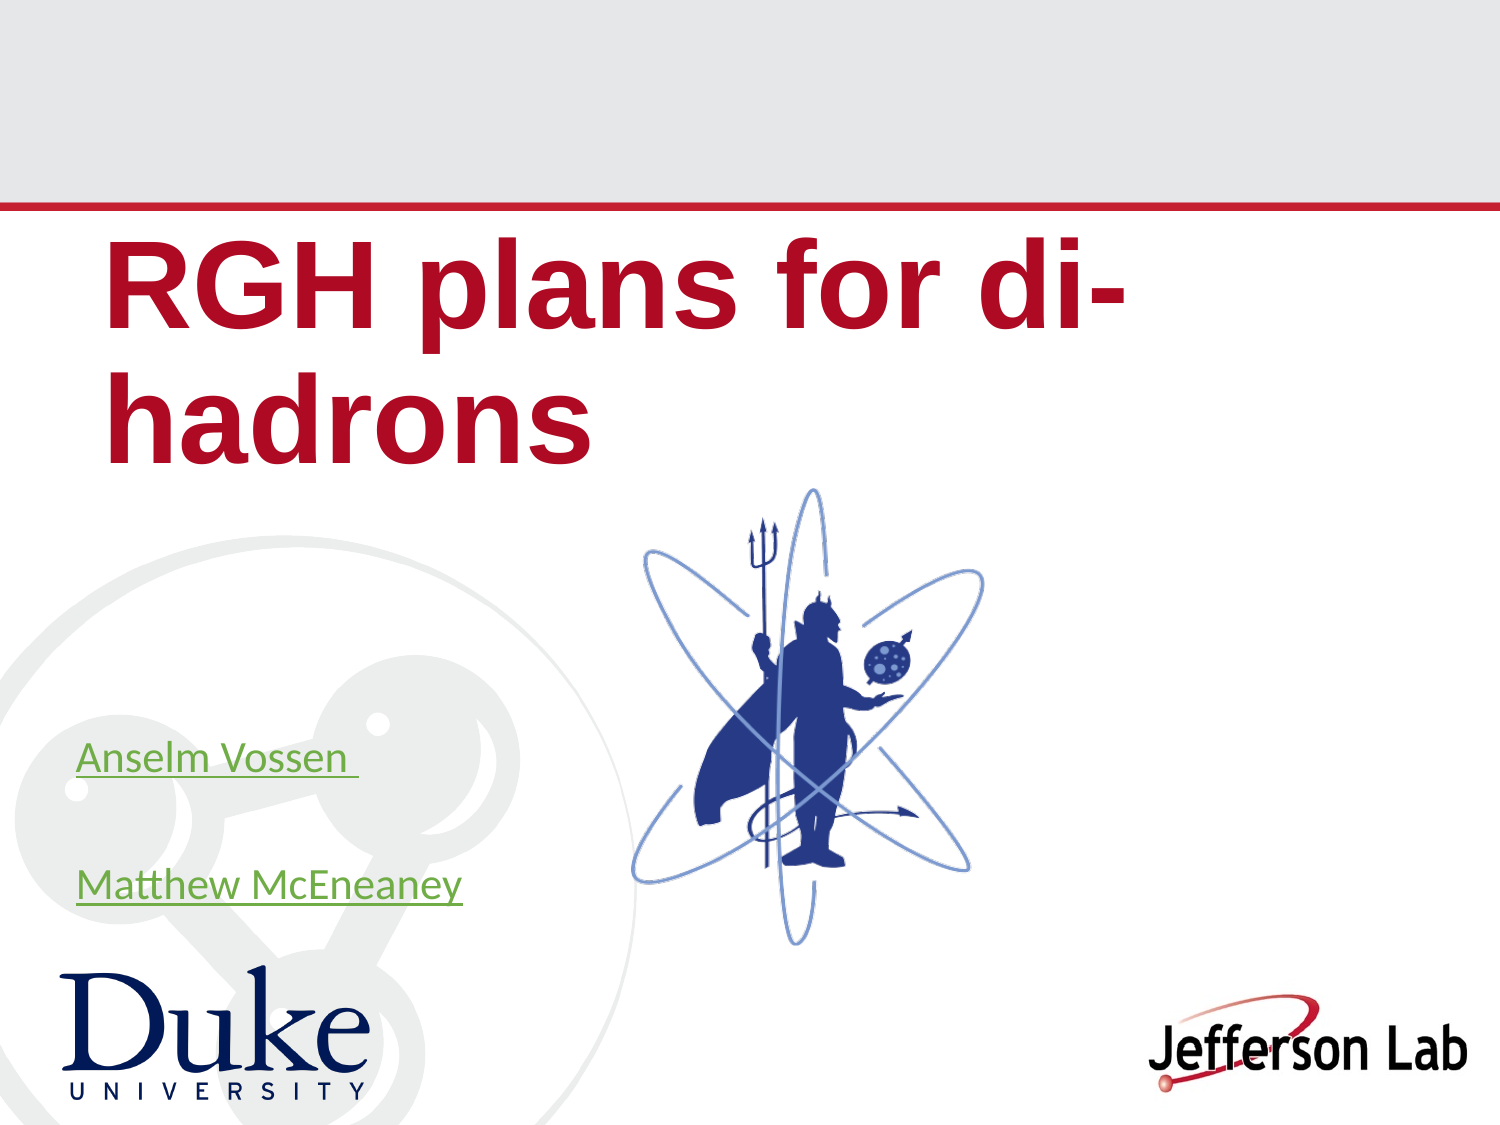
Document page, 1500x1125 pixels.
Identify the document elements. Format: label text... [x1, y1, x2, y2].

picture [0, 482, 987, 1125]
picture [1127, 979, 1483, 1115]
title RGH plans for di-hadrons [87, 59, 1279, 499]
list Anselm Vossen Matthew McEneaney [60, 726, 827, 964]
